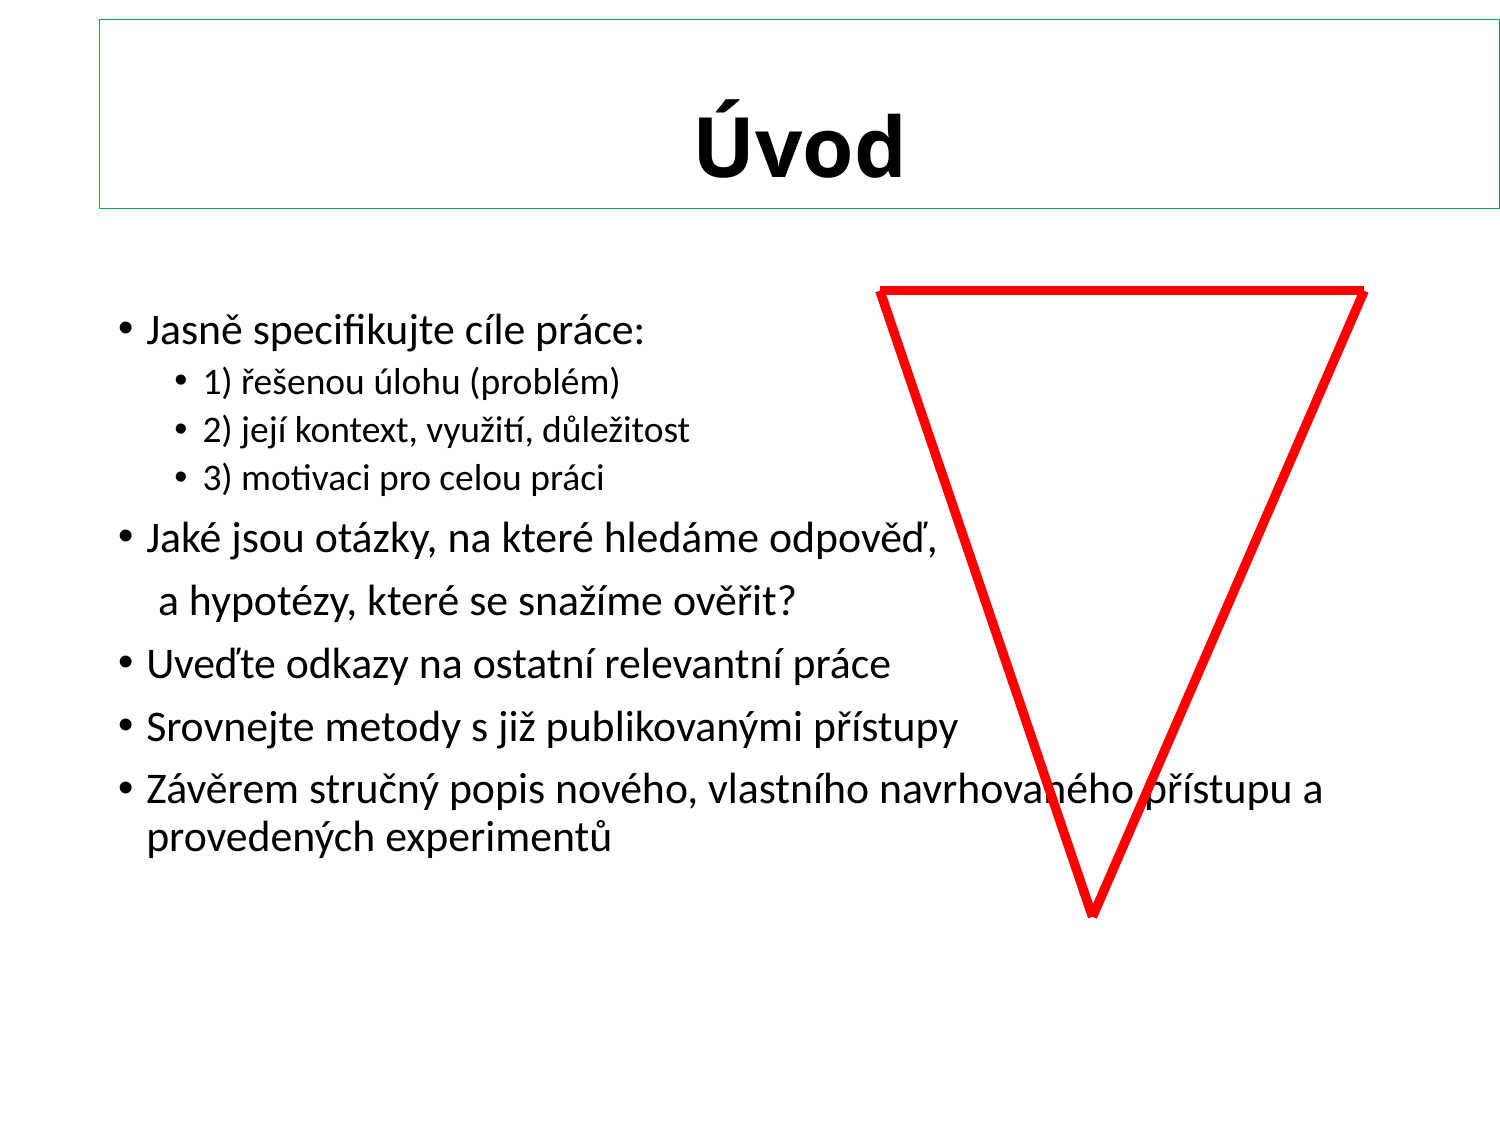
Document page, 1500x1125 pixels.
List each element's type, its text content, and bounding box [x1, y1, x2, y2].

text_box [879, 290, 1092, 917]
list Jasně specifikujte cíle práce: 1) řešenou úlohu (problém) 2) její kontext, využití, důležitost 3) motivaci pro celou práci Jaké jsou otázky, na které hledáme odpověď, a hypotézy, které se snažíme ověřit? Uveďte odkazy na ostatní relevantní práce Srovnejte metody s již publikovanými přístupy Závěrem stručný popis nového, vlastního navrhovaného přístupu a provedených experimentů [103, 299, 1397, 1014]
title Úvod [99, 19, 1500, 209]
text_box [1092, 290, 1365, 917]
